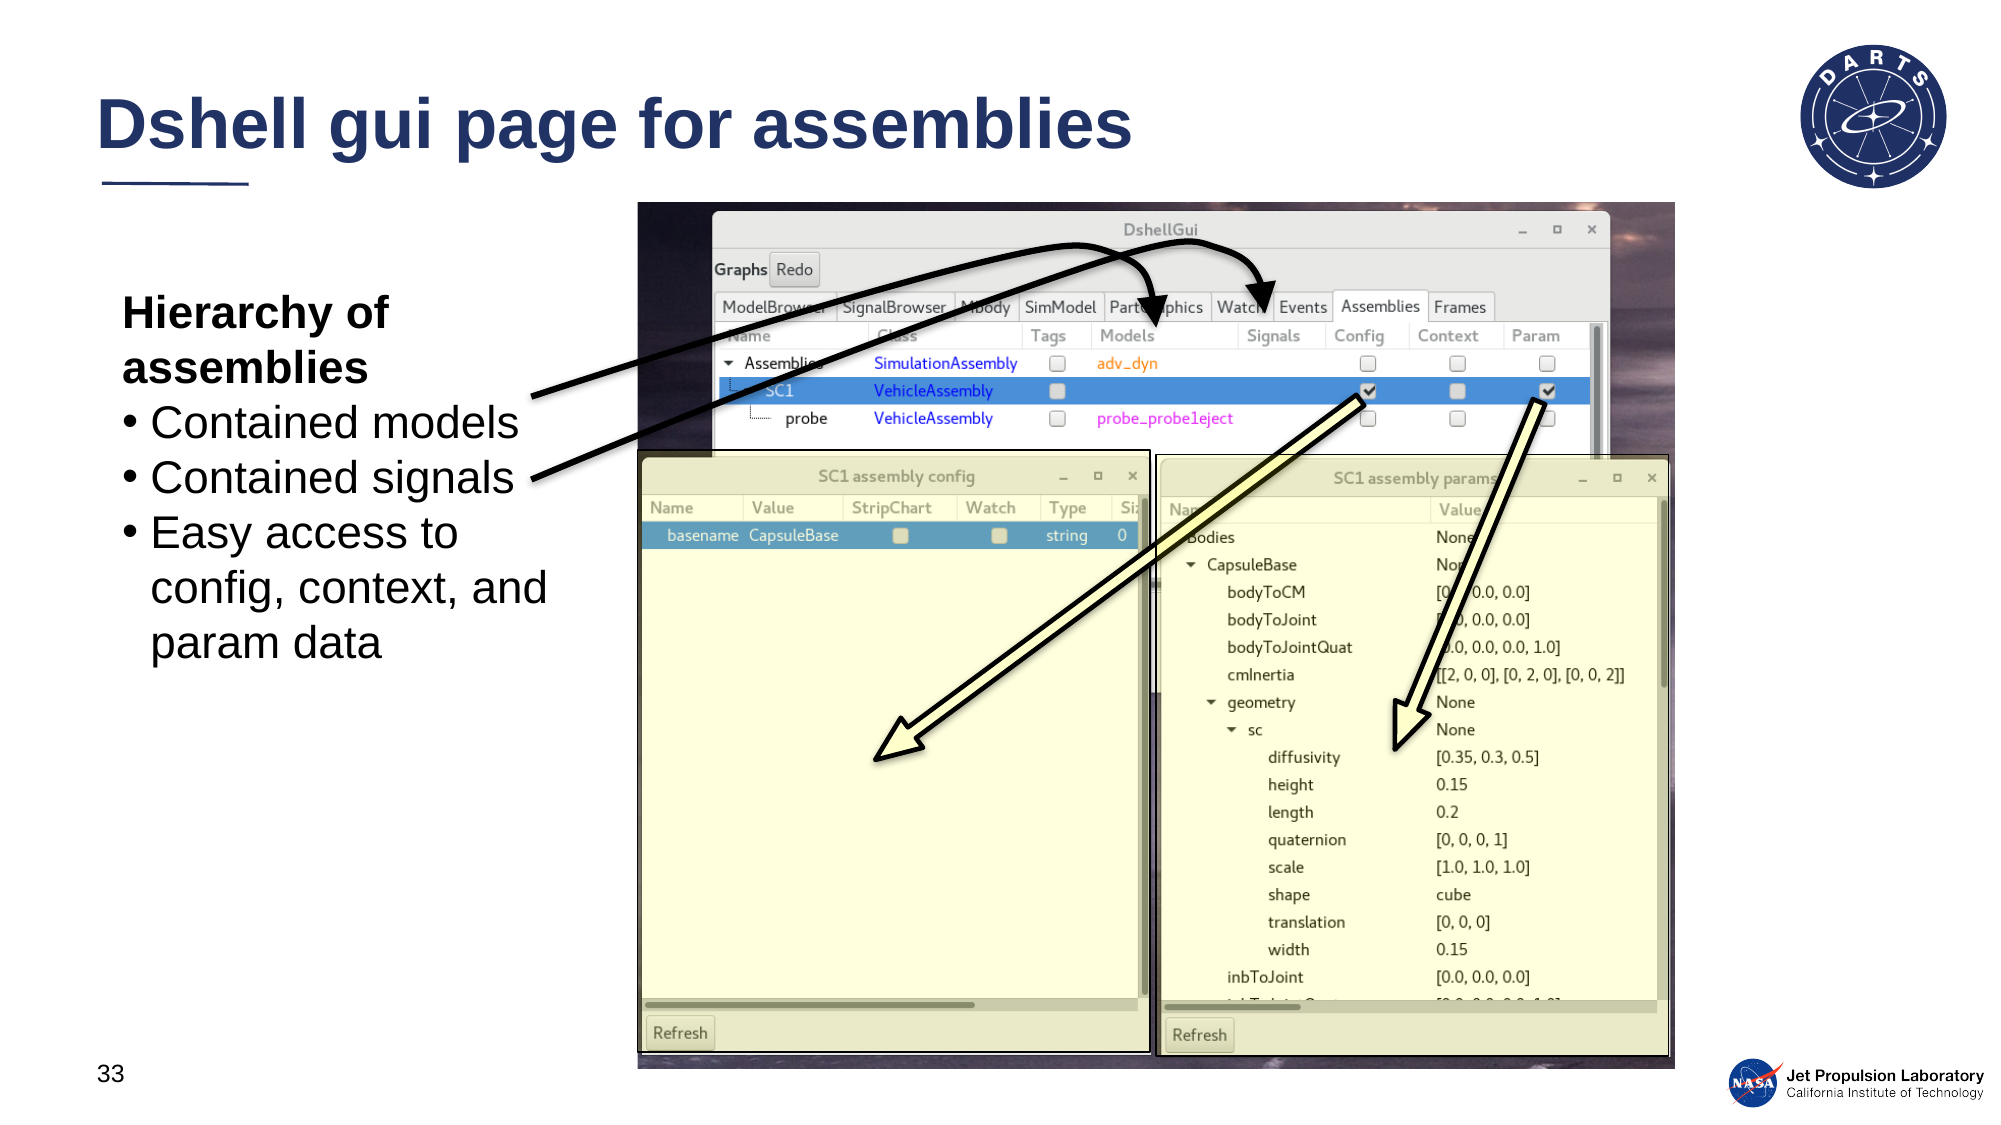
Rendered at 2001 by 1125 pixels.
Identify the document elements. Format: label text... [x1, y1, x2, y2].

picture [1710, 1042, 2000, 1124]
text_box [530, 360, 632, 400]
picture [1796, 41, 1951, 192]
text_box [530, 434, 632, 483]
picture [637, 202, 1676, 1070]
slide_number 33 [81, 1042, 532, 1103]
text_box Hierarchy of assemblies Contained models Contained signals Easy access to config, context, and param data [107, 275, 573, 676]
title Dshell gui page for assemblies [81, 68, 1750, 184]
